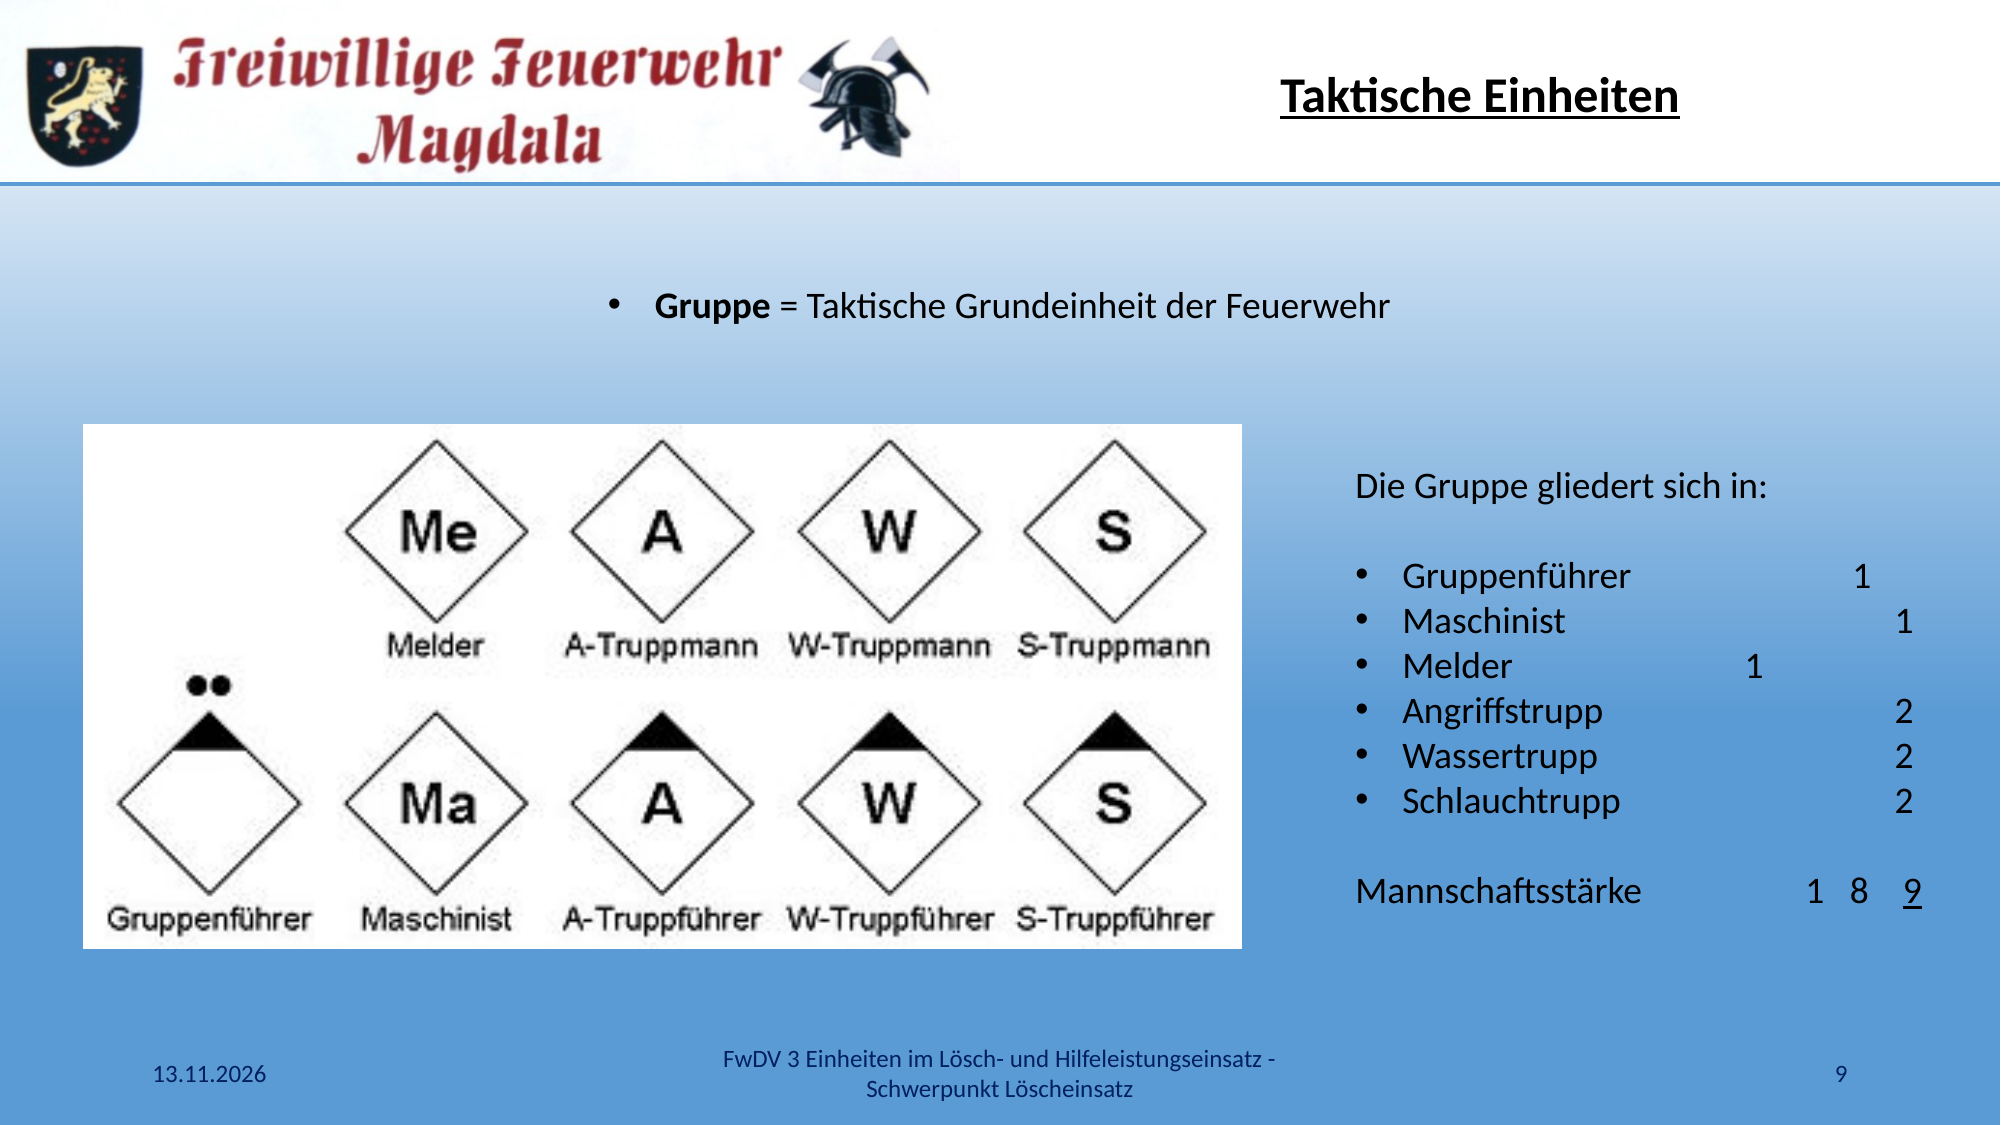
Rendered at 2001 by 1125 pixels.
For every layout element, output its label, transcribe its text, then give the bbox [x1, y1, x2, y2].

text_box Die Gruppe gliedert sich in: Gruppenführer 1 Maschinist 1 Melder 1 Angriffstrupp 2 Wassertrupp 2 Schlauchtrupp 2 Mannschaftsstärke 1 8 9 [1340, 453, 1971, 919]
picture [83, 424, 1242, 949]
slide_number 9 [1412, 1042, 1863, 1103]
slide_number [137, 1042, 588, 1103]
text_box Gruppe = Taktische Grundeinheit der Feuerwehr [593, 274, 1407, 334]
text_box Taktische Einheiten [961, 0, 2000, 182]
picture [0, 0, 961, 184]
footer FwDV 3 Einheiten im Lösch- und Hilfeleistungseinsatz - Schwerpunkt Löscheinsatz [662, 1042, 1338, 1103]
